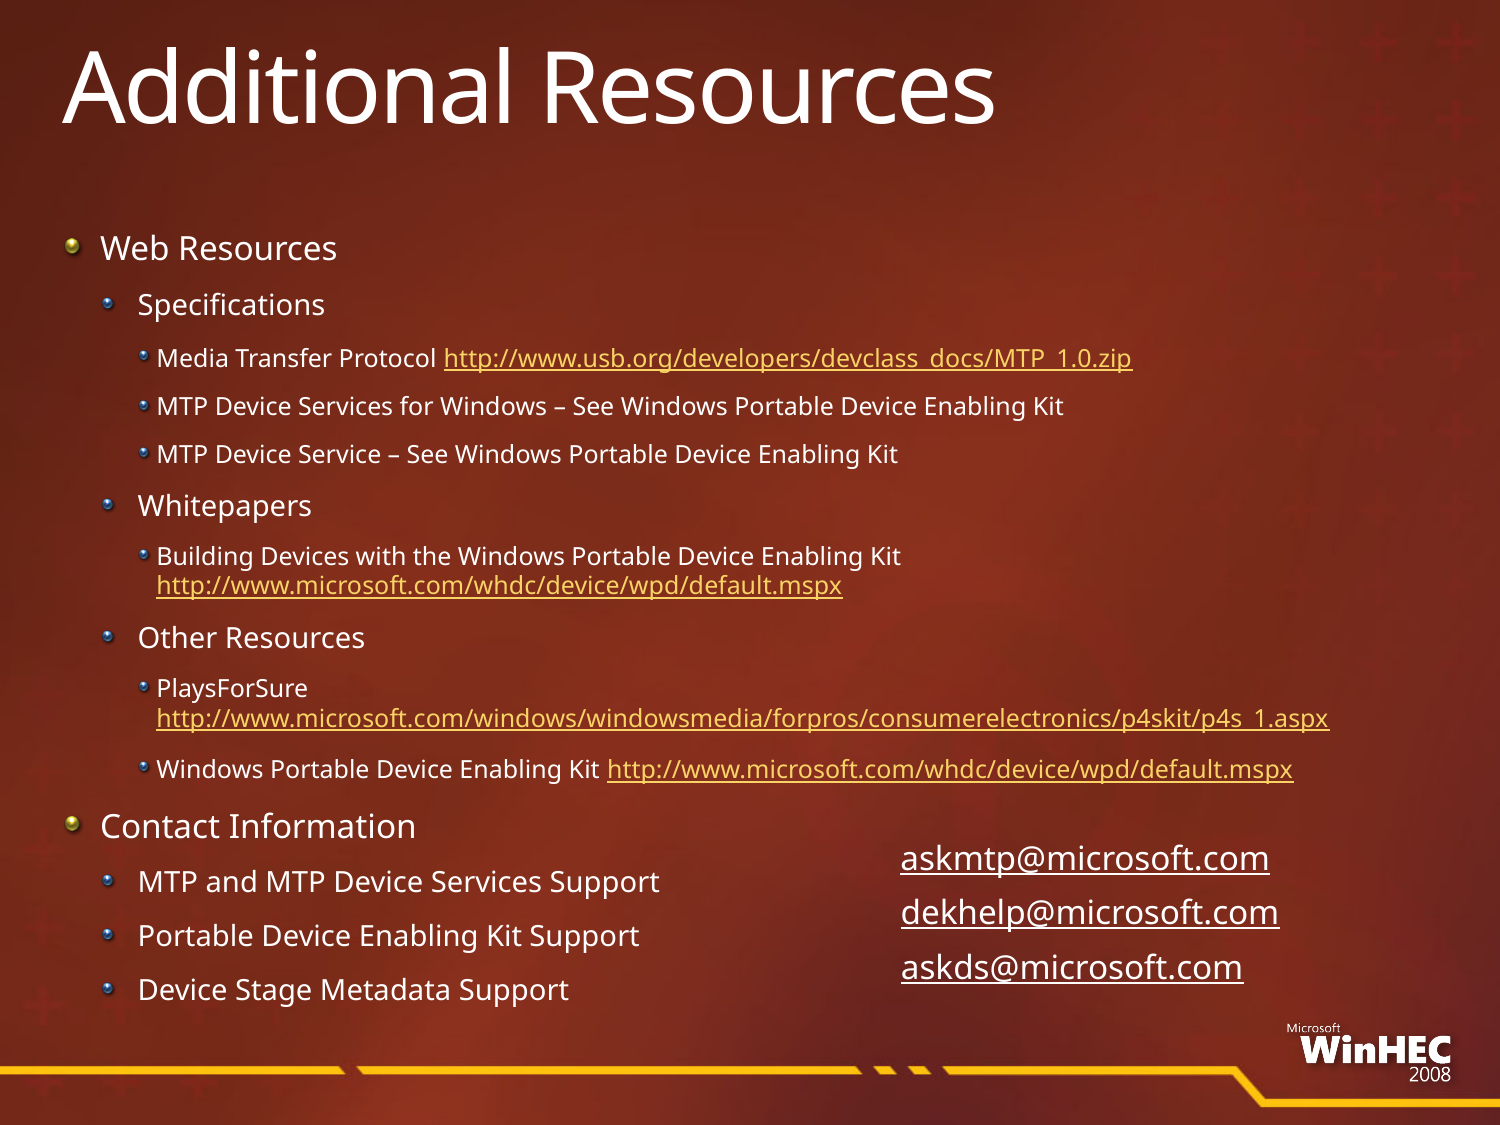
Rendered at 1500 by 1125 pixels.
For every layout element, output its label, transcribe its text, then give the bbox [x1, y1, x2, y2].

title Additional Resources [62, 37, 1438, 147]
text_box dekhelp@microsoft.com [885, 883, 1386, 984]
list Web Resources Specifications Media Transfer Protocol http://www.usb.org/developers/devclass_docs/MTP_1.0.zip MTP Device Services for Windows – See Windows Portable Device Enabling Kit MTP Device Service – See Windows Portable Device Enabling Kit Whitepapers Building Devices with the Windows Portable Device Enabling Kit http://www.microsoft.com/whdc/device/wpd/default.mspx Other Resources PlaysForSure http://www.microsoft.com/windows/windowsmedia/forpros/consumerelectronics/p4skit/p4s_1.aspx Windows Portable Device Enabling Kit http://www.microsoft.com/whdc/device/wpd/default.mspx Contact Information MTP and MTP Device Services Support Portable Device Enabling Kit Support Device Stage Metadata Support [62, 231, 1438, 1023]
picture [0, 0, 1500, 1125]
text_box askds@microsoft.com [886, 938, 1386, 1039]
text_box askmtp@microsoft.com [885, 829, 1386, 883]
